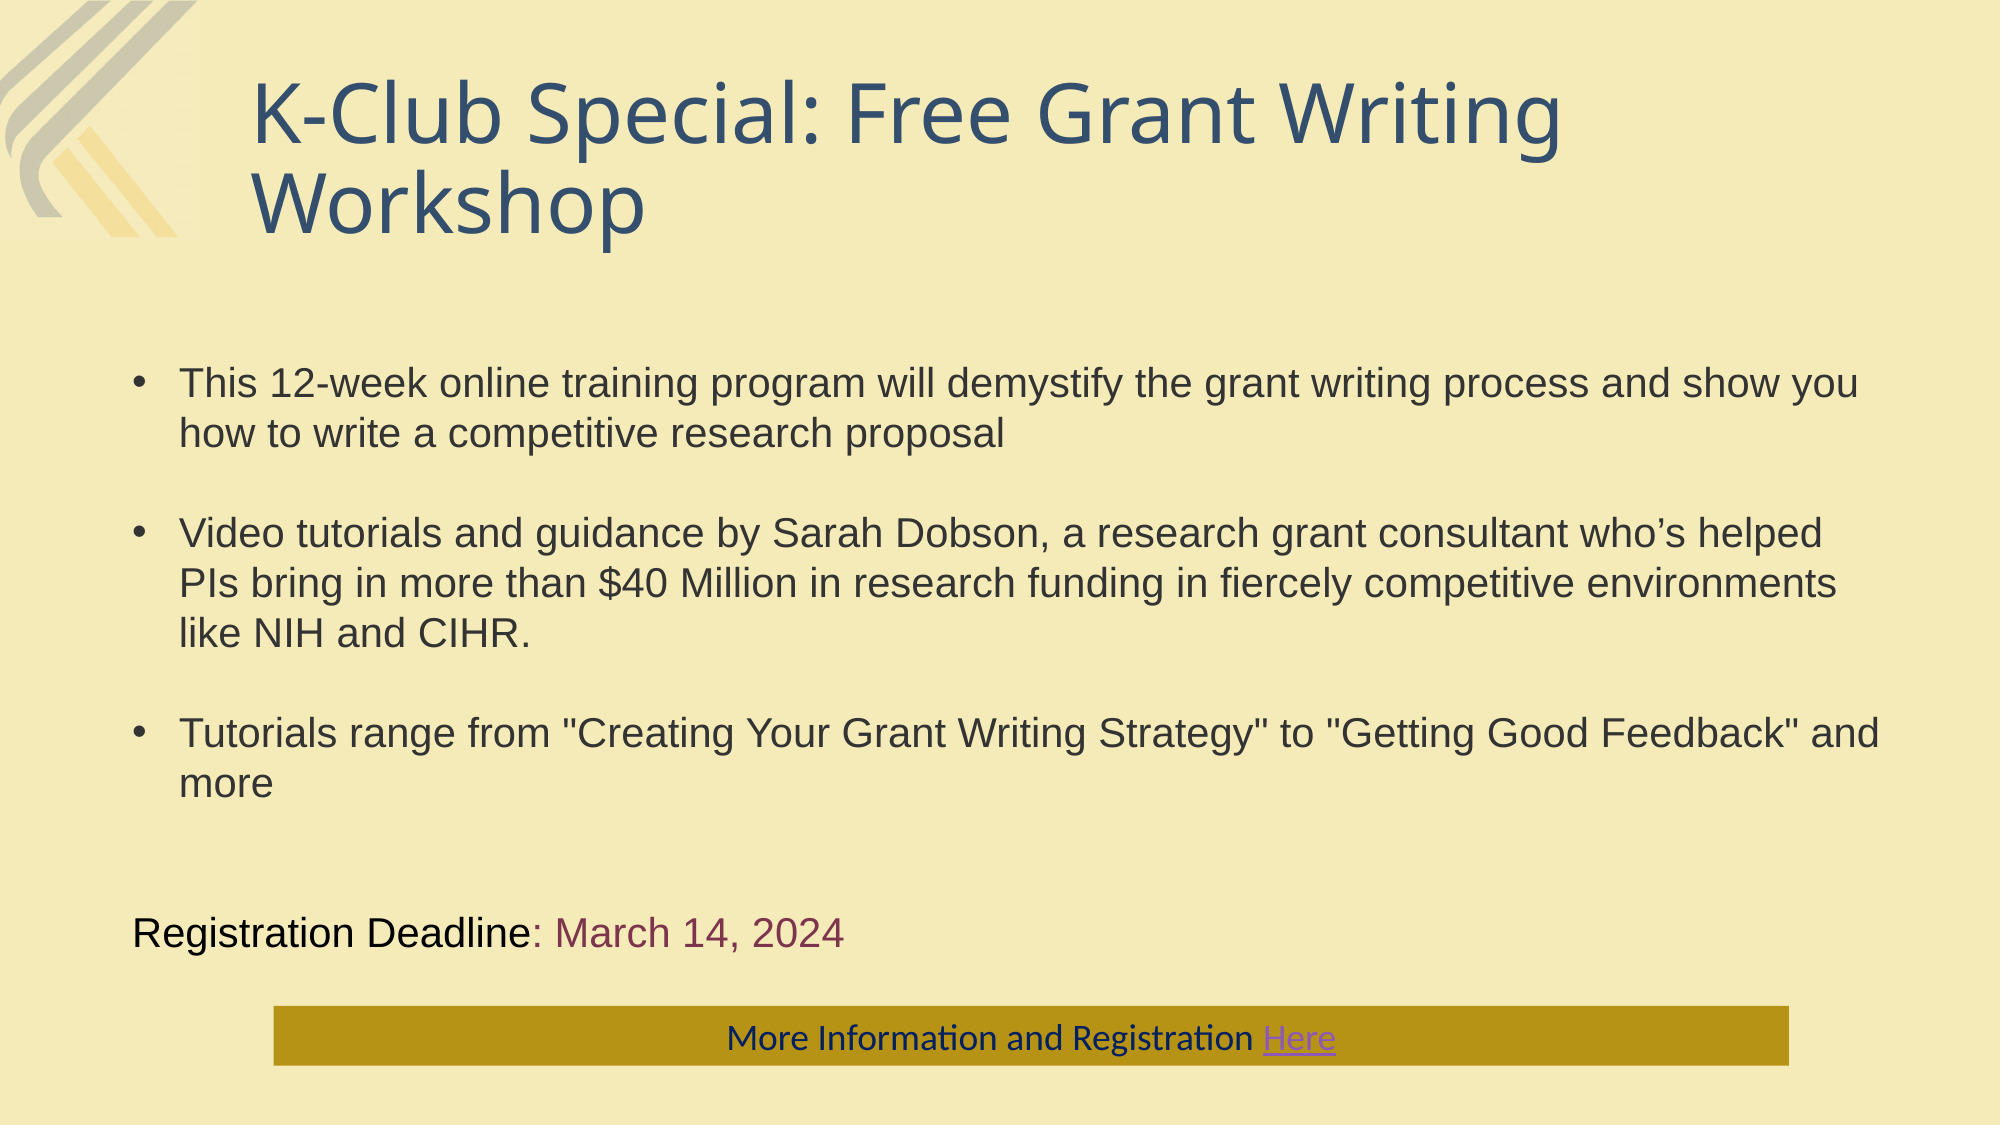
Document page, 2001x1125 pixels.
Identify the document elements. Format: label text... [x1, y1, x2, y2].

text_box More Information and Registration Here [273, 1005, 1789, 1066]
title K-Club Special: Free Grant Writing Workshop [235, 52, 1765, 271]
text_box This 12-week online training program will demystify the grant writing process and show you how to write a competitive research proposal Video tutorials and guidance by Sarah Dobson, a research grant consultant who’s helped PIs bring in more than $40 Million in research funding in fiercely competitive environments like NIH and CIHR. Tutorials range from "Creating Your Grant Writing Strategy" to "Getting Good Feedback" and more Registration Deadline: March 14, 2024 [117, 348, 1902, 964]
picture [0, 0, 201, 241]
